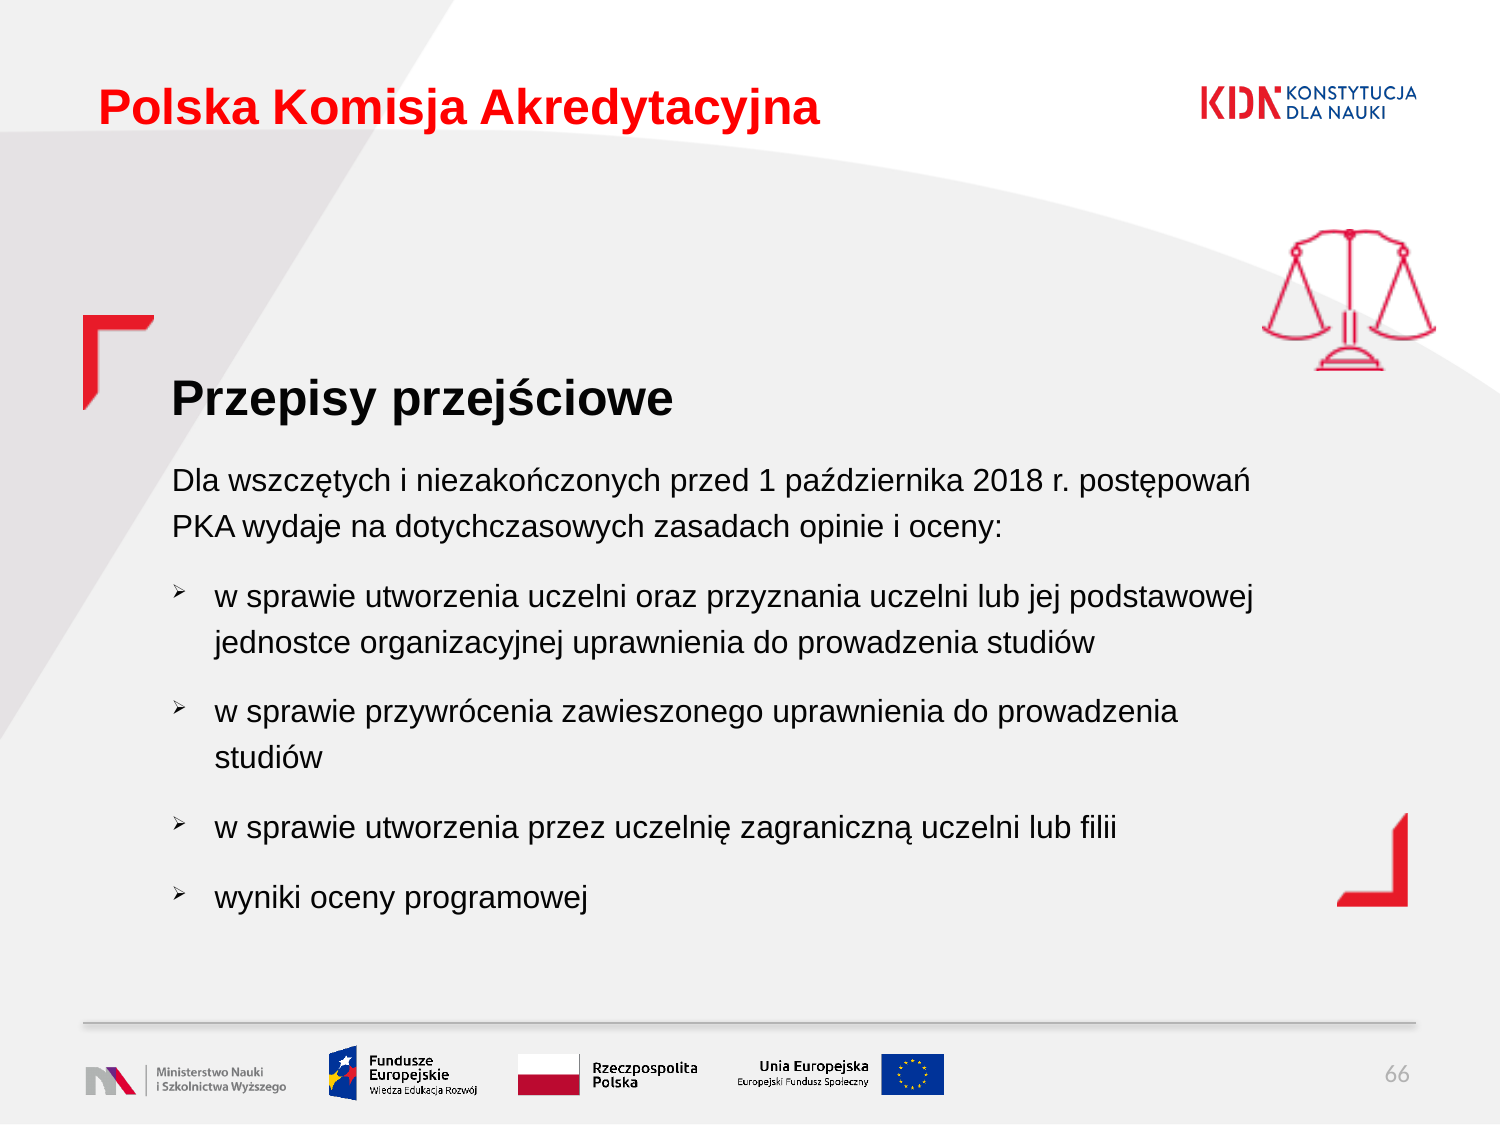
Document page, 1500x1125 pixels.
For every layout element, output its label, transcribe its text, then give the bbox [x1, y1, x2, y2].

slide_number 66 [1074, 1042, 1425, 1103]
list Dla wszczętych i niezakończonych przed 1 października 2018 r. postępowań PKA wydaje na dotychczasowych zasadach opinie i oceny: w sprawie utworzenia uczelni oraz przyznania uczelni lub jej podstawowej jednostce organizacyjnej uprawnienia do prowadzenia studiów w sprawie przywrócenia zawieszonego uprawnienia do prowadzenia studiów w sprawie utworzenia przez uczelnię zagraniczną uczelni lub filii wyniki oceny programowej [156, 444, 1300, 923]
picture [0, 0, 1500, 1125]
list Przepisy przejściowe [156, 346, 1263, 433]
title Polska Komisja Akredytacyjna [83, 74, 1170, 143]
